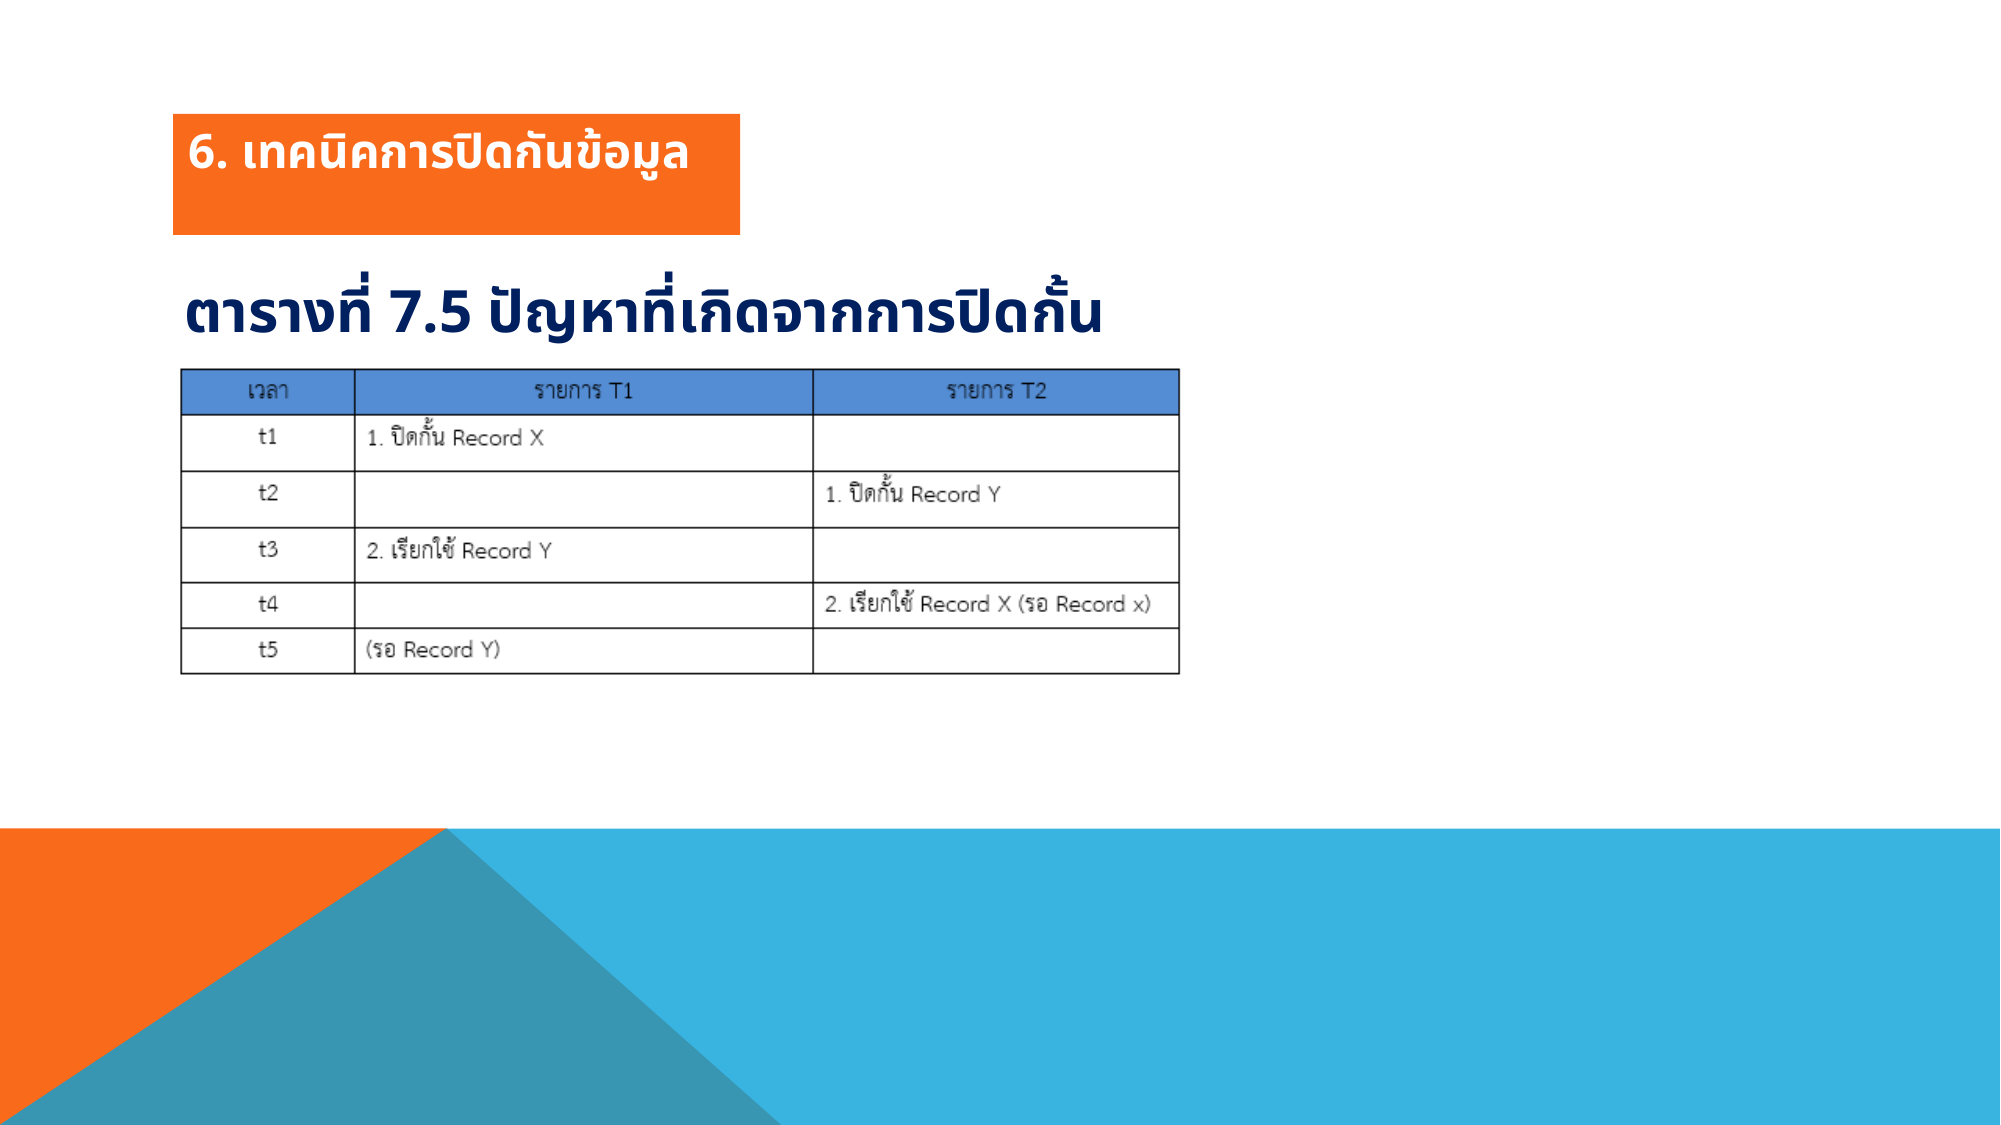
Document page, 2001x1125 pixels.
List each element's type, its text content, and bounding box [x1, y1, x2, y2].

picture [176, 361, 1189, 681]
text_box ตารางที่ 7.5 ปัญหาที่เกิดจากการปิดกั้น [169, 267, 1245, 362]
list 6. เทคนิคการปิดกันข้อมูล [173, 113, 741, 235]
